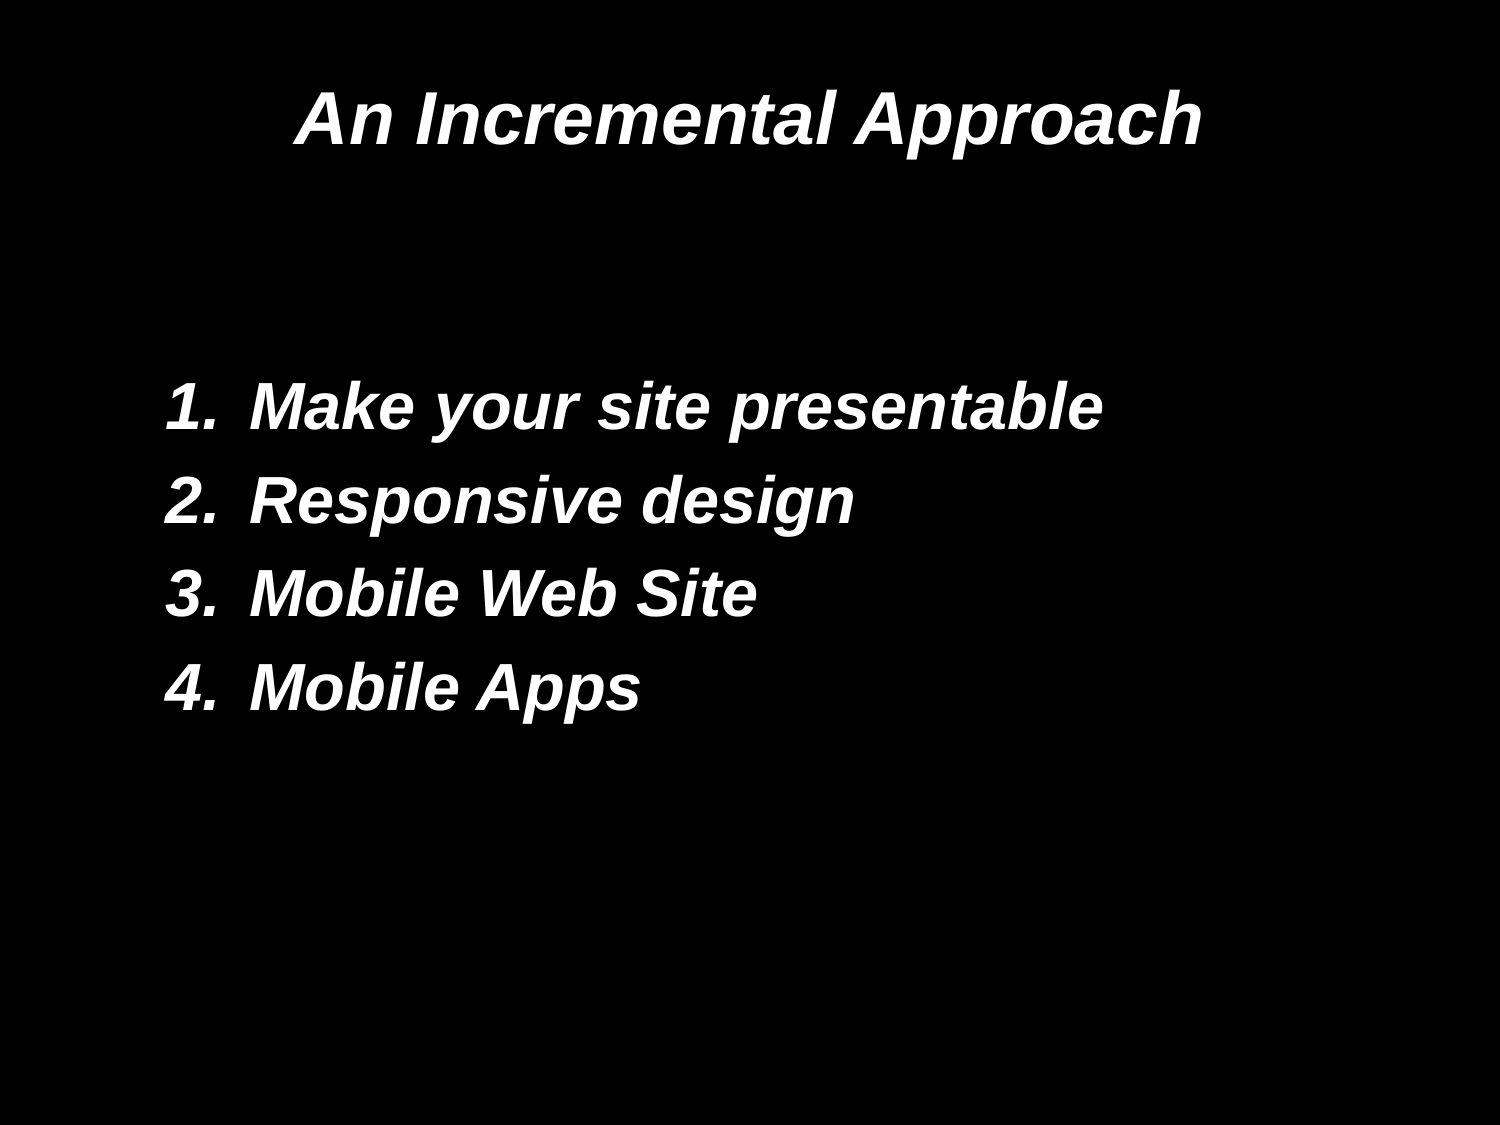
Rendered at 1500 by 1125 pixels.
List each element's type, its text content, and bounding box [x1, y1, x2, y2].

text_box An Incremental Approach [74, 62, 1425, 239]
list Make your site presentable Responsive design Mobile Web Site Mobile Apps [149, 262, 1351, 863]
